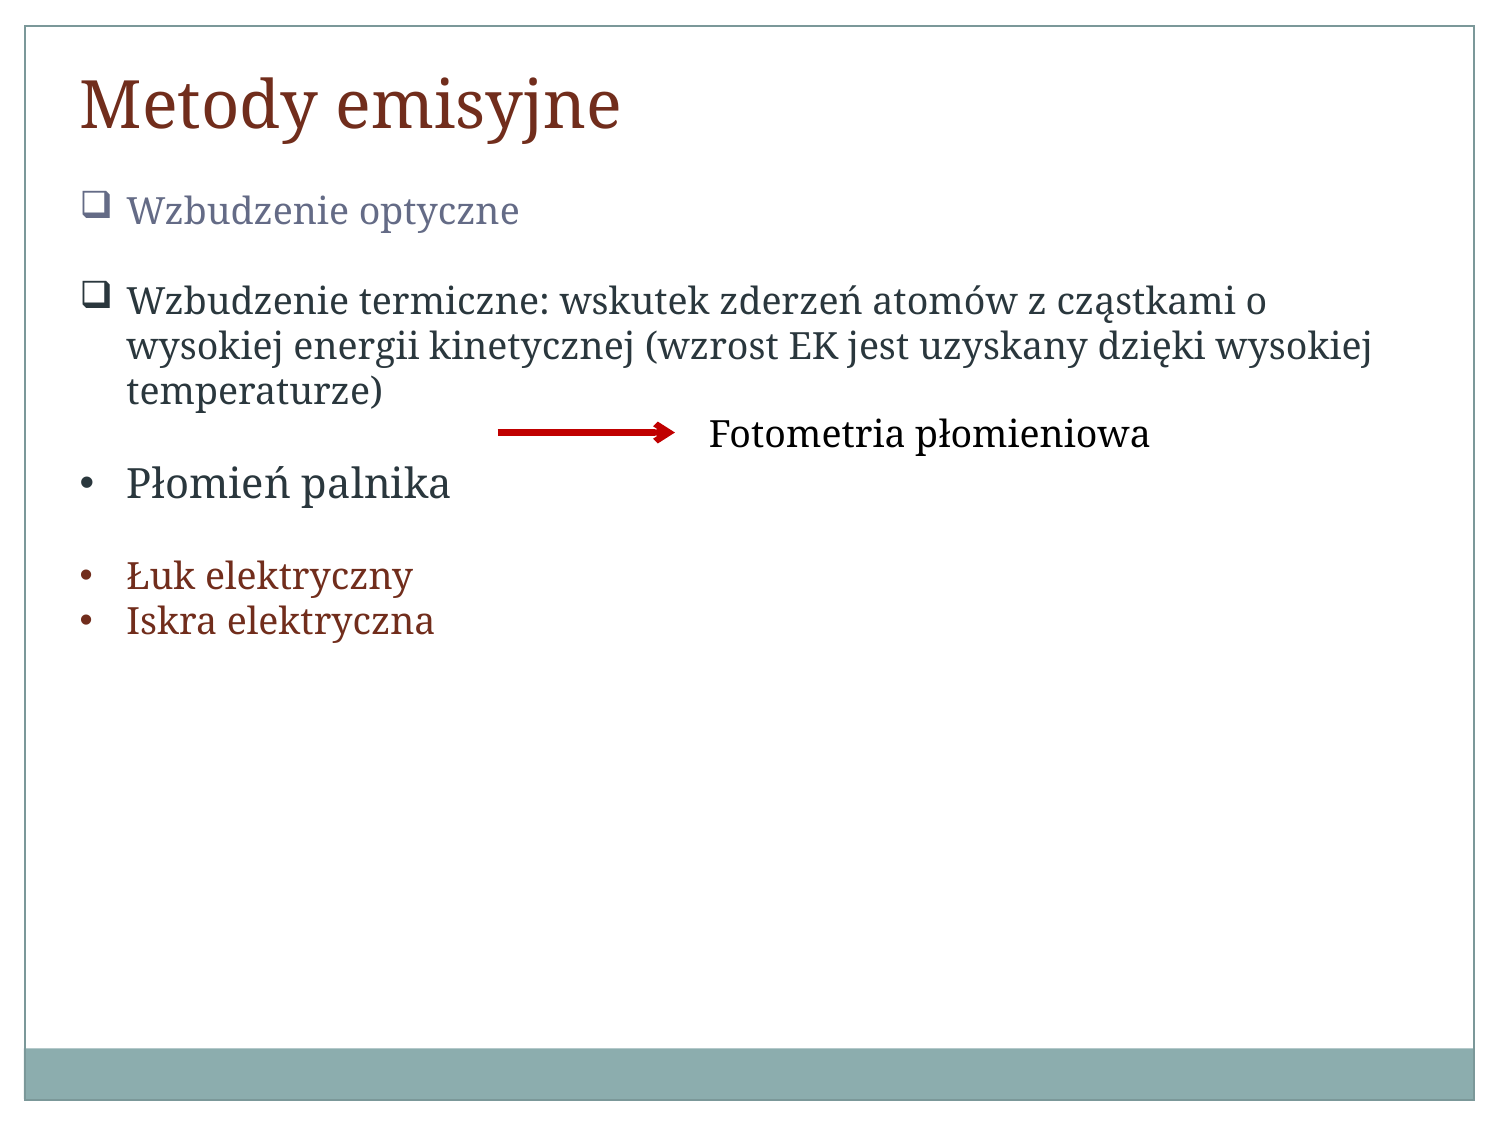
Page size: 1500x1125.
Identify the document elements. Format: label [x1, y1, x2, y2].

text_box [64, 54, 1436, 606]
